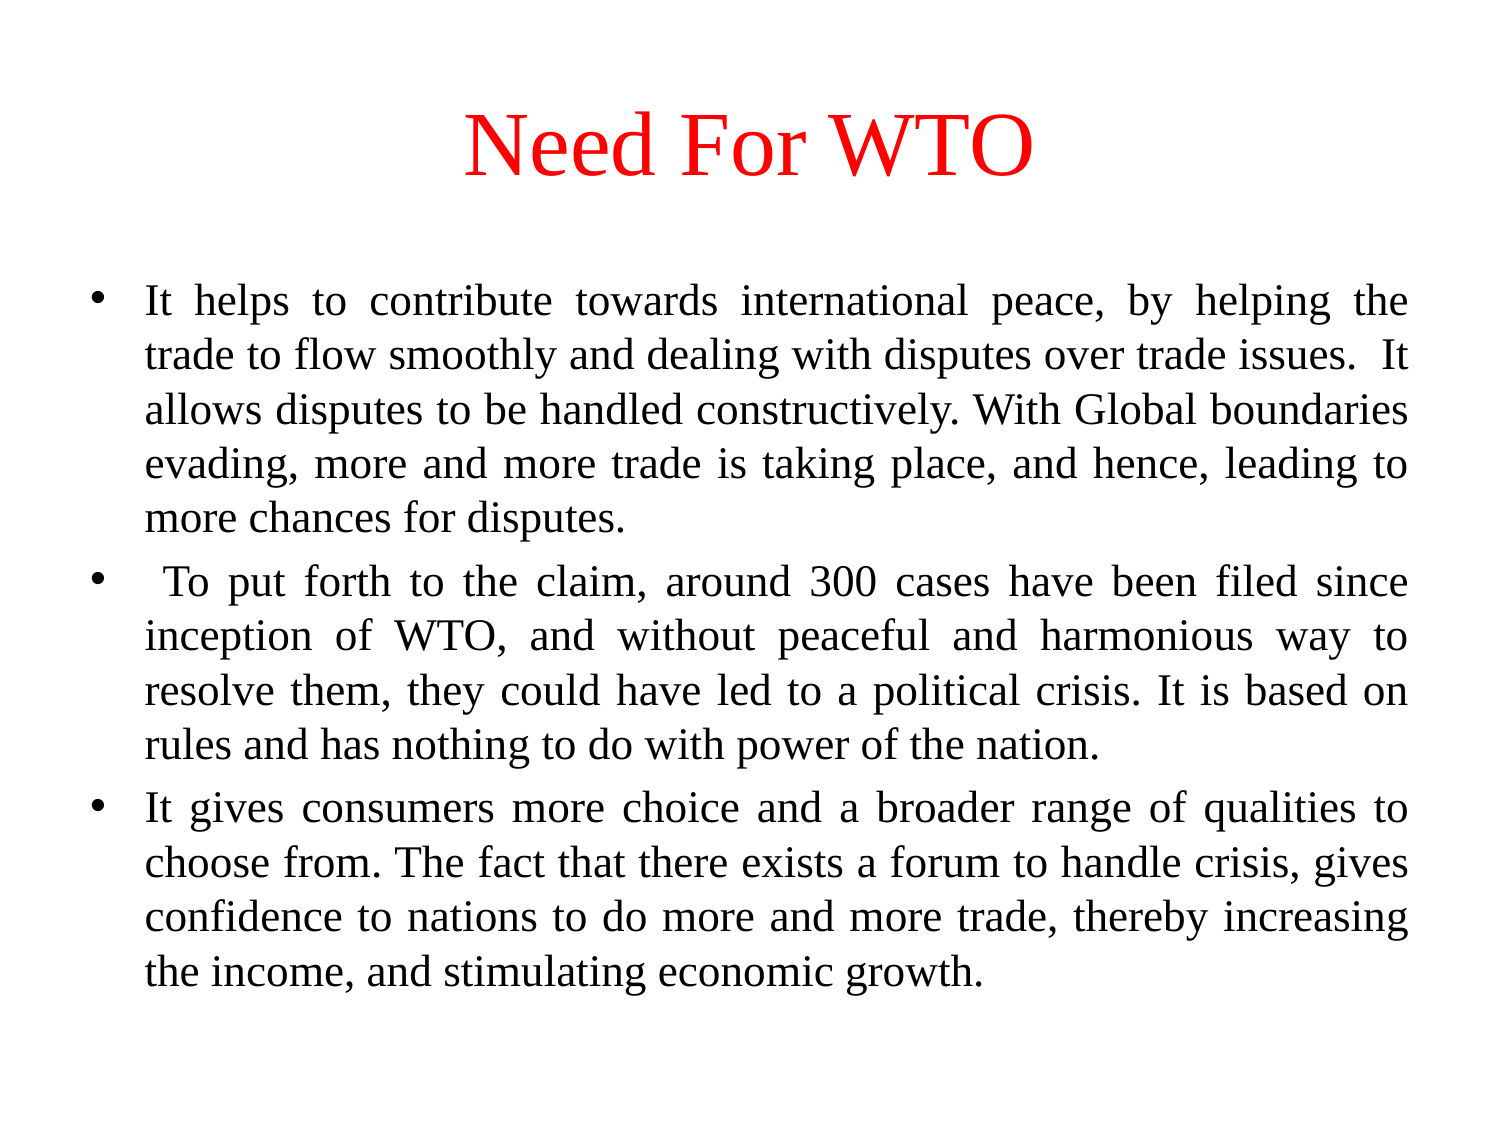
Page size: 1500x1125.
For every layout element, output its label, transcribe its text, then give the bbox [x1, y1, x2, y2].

title Need For WTO [75, 45, 1425, 233]
list It helps to contribute towards international peace, by helping the trade to flow smoothly and dealing with disputes over trade issues. It allows disputes to be handled constructively. With Global boundaries evading, more and more trade is taking place, and hence, leading to more chances for disputes. To put forth to the claim, around 300 cases have been filed since inception of WTO, and without peaceful and harmonious way to resolve them, they could have led to a political crisis. It is based on rules and has nothing to do with power of the nation. It gives consumers more choice and a broader range of qualities to choose from. The fact that there exists a forum to handle crisis, gives confidence to nations to do more and more trade, thereby increasing the income, and stimulating economic growth. [75, 262, 1425, 1005]
